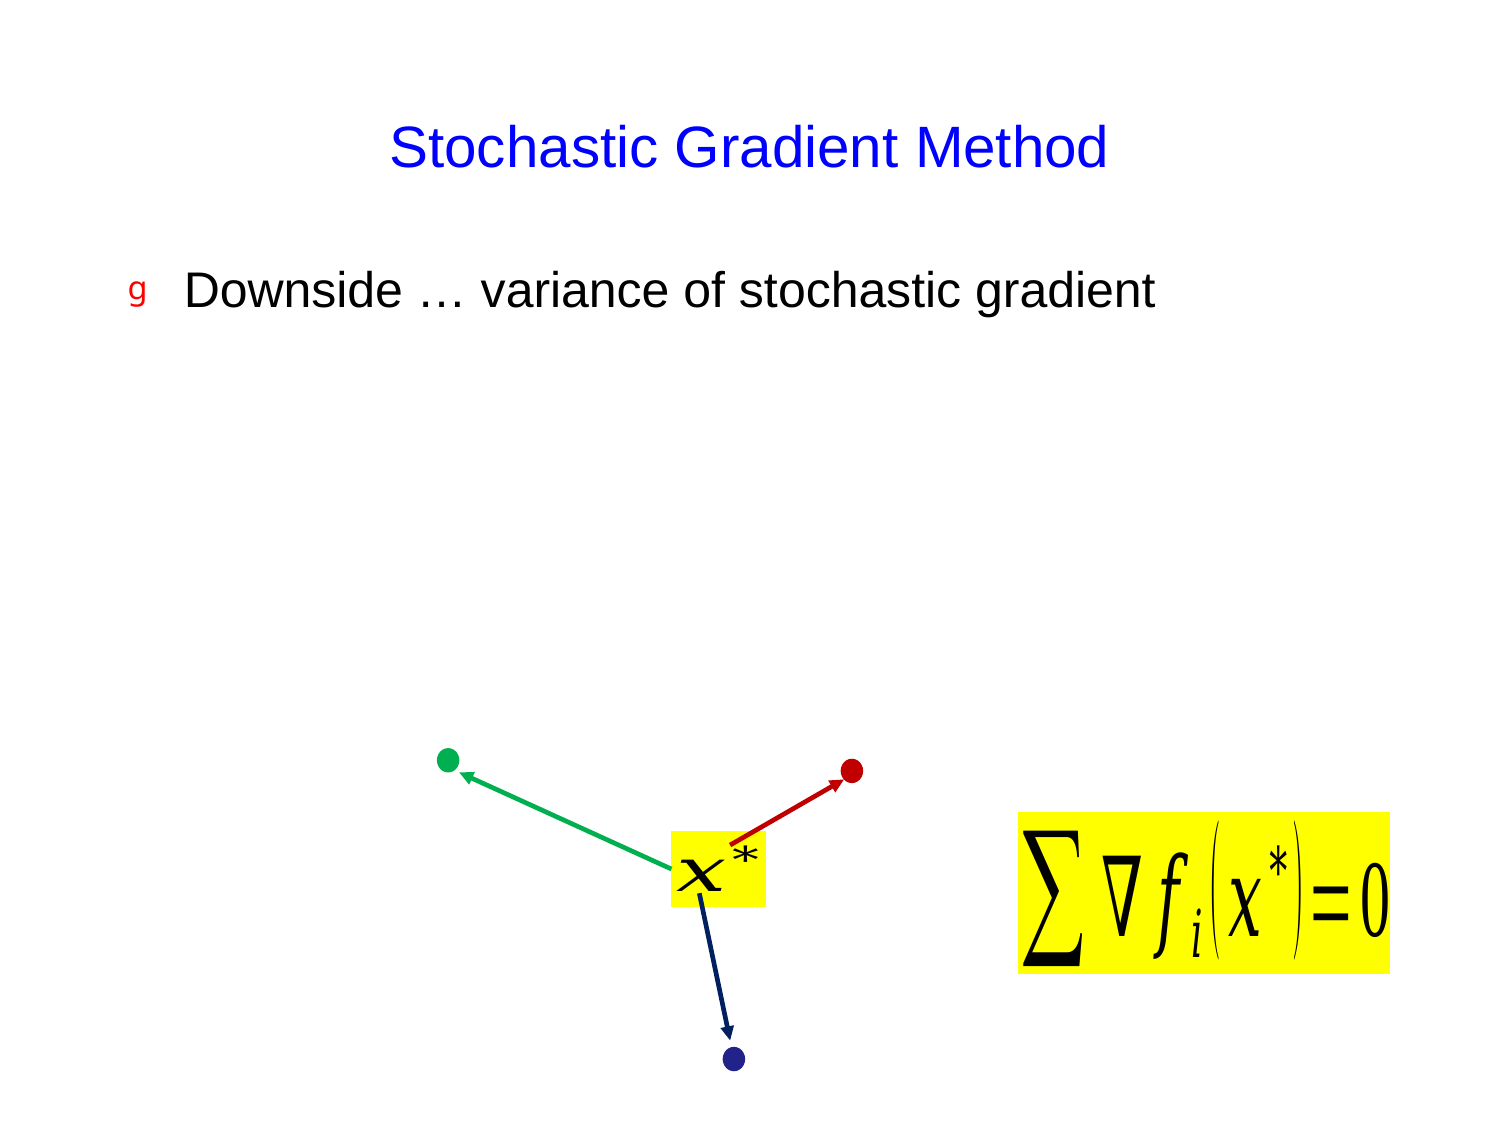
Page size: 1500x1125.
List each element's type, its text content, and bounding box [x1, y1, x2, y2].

text_box [722, 1046, 746, 1072]
title Stochastic Gradient Method [112, 49, 1388, 238]
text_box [729, 779, 845, 846]
text_box [840, 758, 864, 784]
text_box [436, 748, 460, 773]
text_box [699, 893, 731, 1041]
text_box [459, 772, 672, 870]
list Downside … variance of stochastic gradient [112, 249, 1388, 1001]
